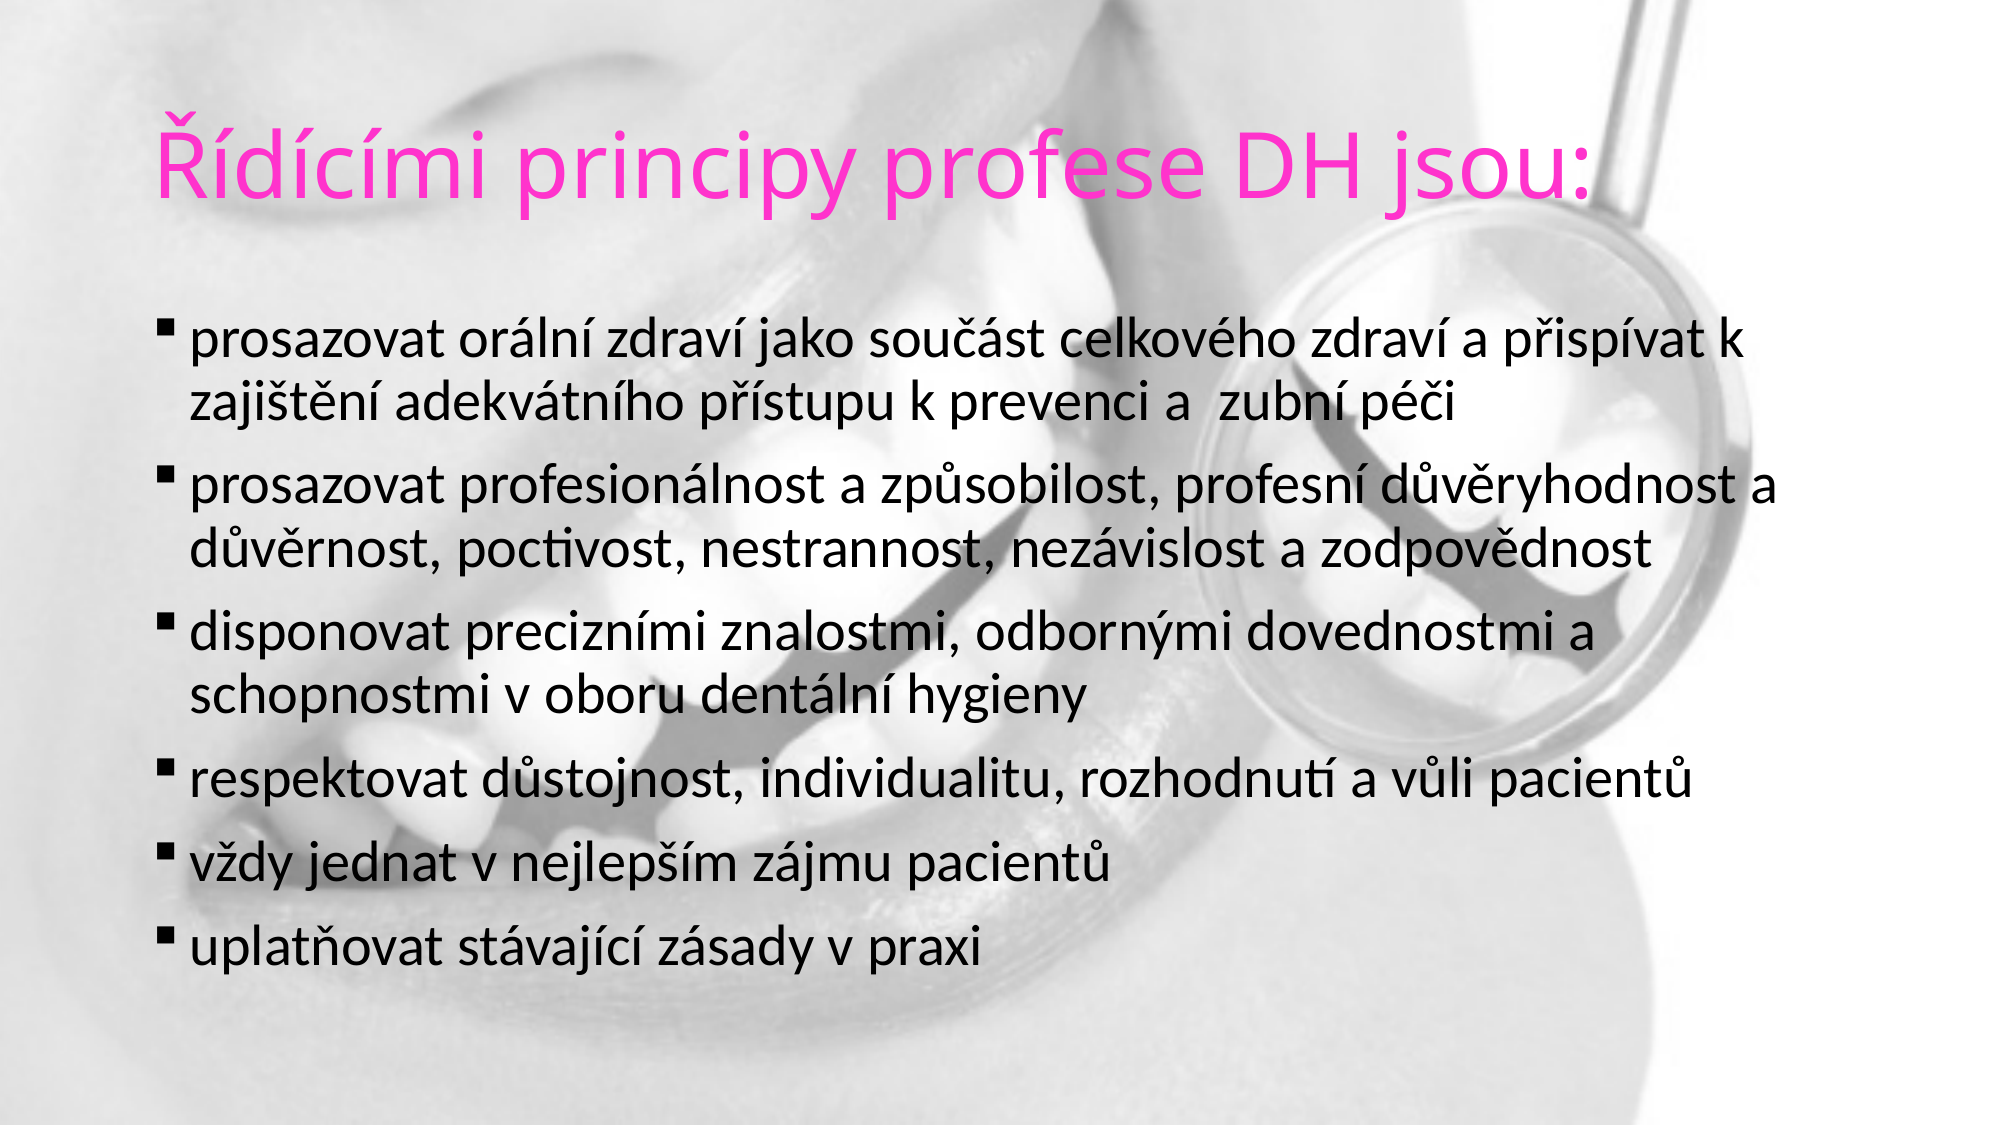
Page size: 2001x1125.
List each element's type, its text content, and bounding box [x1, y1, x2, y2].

title Řídícími principy profese DH jsou: [137, 59, 1863, 278]
list prosazovat orální zdraví jako součást celkového zdraví a přispívat k zajištění adekvátního přístupu k prevenci a zubní péči prosazovat profesionálnost a způsobilost, profesní důvěryhodnost a důvěrnost, poctivost, nestrannost, nezávislost a zodpovědnost disponovat precizními znalostmi, odbornými dovednostmi a schopnostmi v oboru dentální hygieny respektovat důstojnost, individualitu, rozhodnutí a vůli pacientů vždy jednat v nejlepším zájmu pacientů uplatňovat stávající zásady v praxi [137, 299, 1863, 1014]
